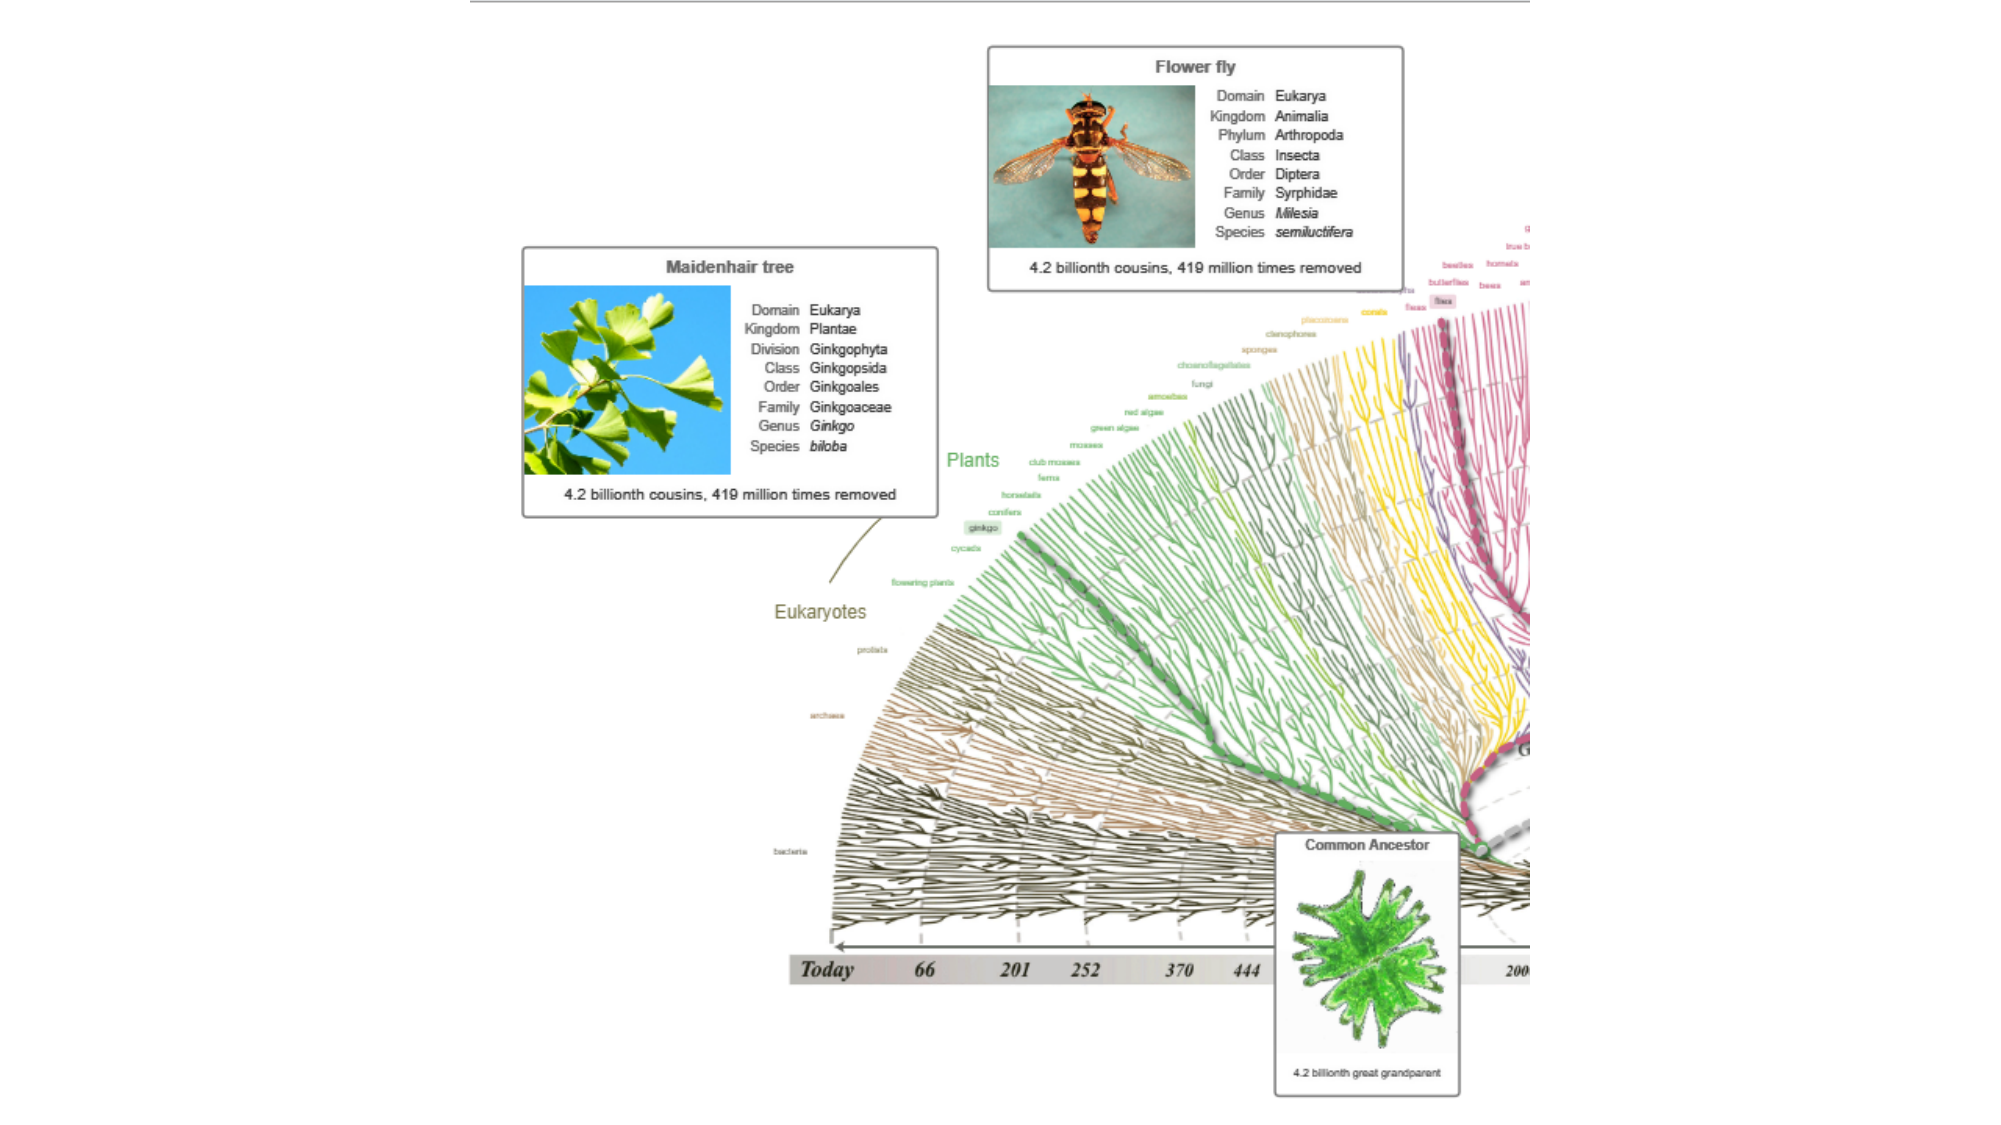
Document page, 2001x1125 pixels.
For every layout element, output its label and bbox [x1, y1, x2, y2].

picture [470, 0, 1530, 1125]
